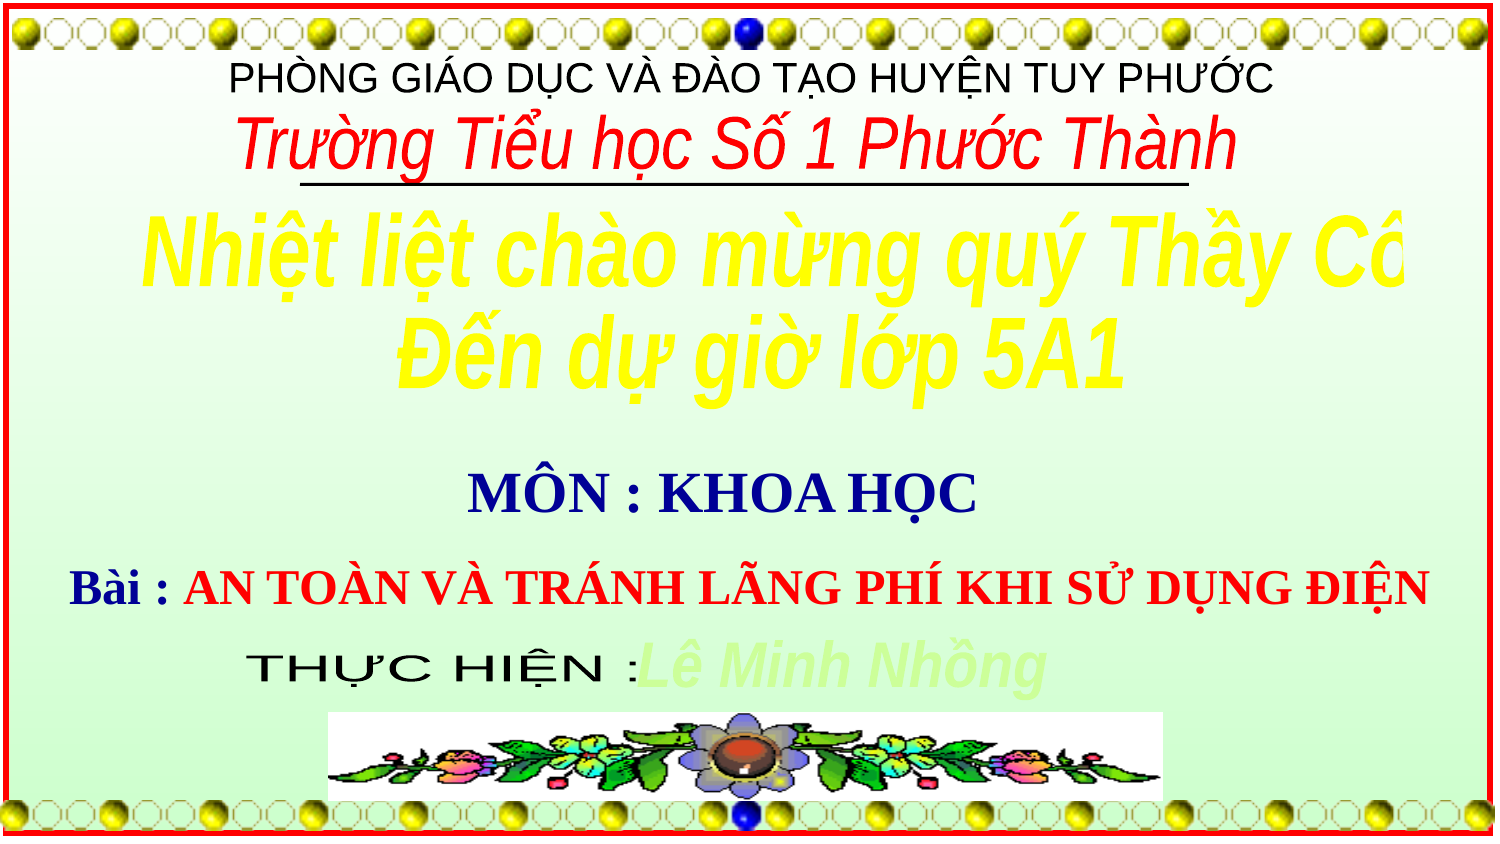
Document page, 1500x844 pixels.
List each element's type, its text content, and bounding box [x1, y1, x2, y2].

picture [12, 18, 1488, 50]
text_box Bài : AN TOÀN VÀ TRÁNH LÃNG PHÍ KHI SỬ DỤNG ĐIỆN [6, 546, 1494, 622]
text_box MÔN : KHOA HỌC [273, 446, 1175, 532]
picture [0, 712, 1495, 831]
text_box [5, 5, 1491, 800]
